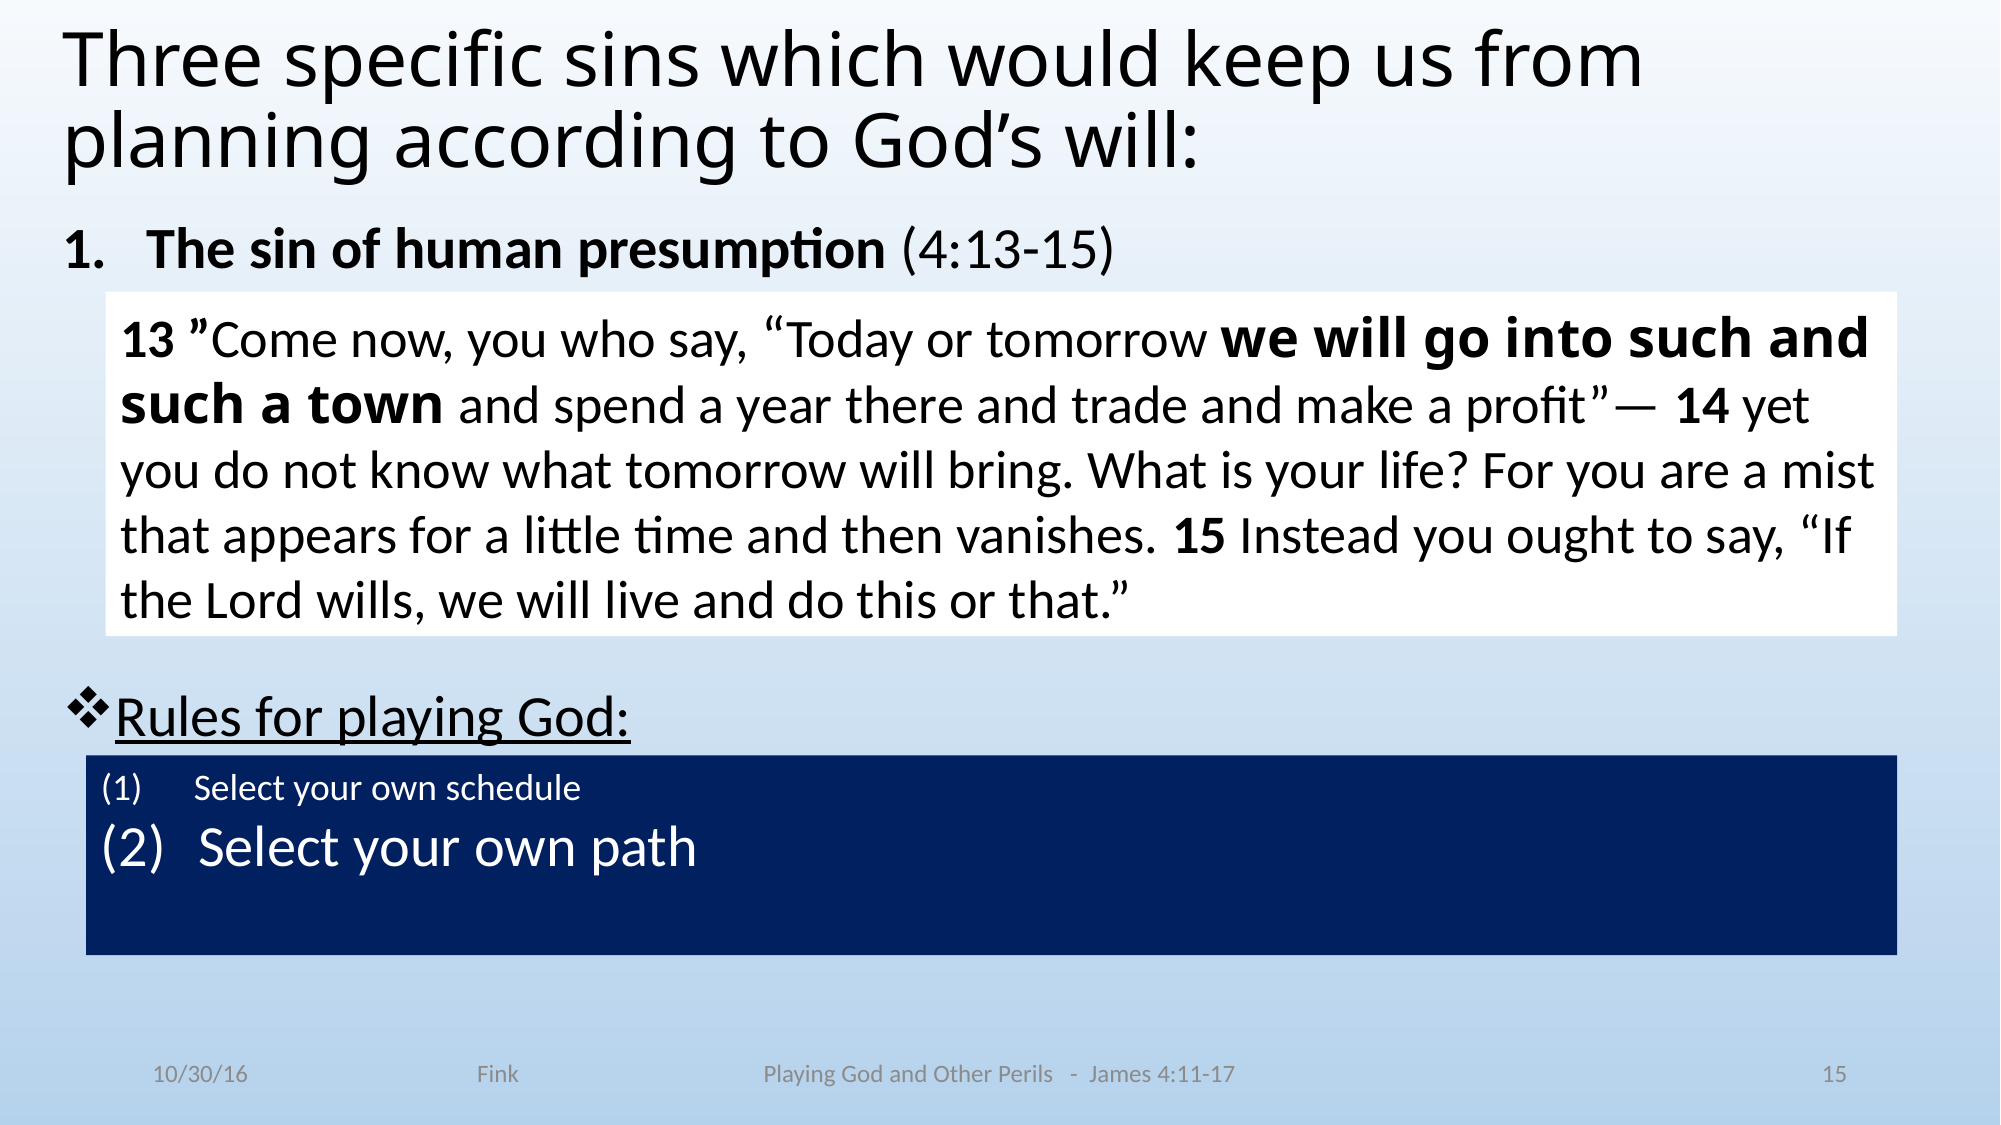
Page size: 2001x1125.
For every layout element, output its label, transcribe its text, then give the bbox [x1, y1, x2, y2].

list The sin of human presumption (4:13-15) Rules for playing God: [47, 211, 1964, 1043]
slide_number 15 [1412, 1042, 1863, 1103]
text_box 13 ”Come now, you who say, “Today or tomorrow we will go into such and such a town and spend a year there and trade and make a profit”— 14 yet you do not know what tomorrow will bring. What is your life? For you are a mist that appears for a little time and then vanishes. 15 Instead you ought to say, “If the Lord wills, we will live and do this or that.” [105, 291, 1898, 637]
title Three specific sins which would keep us from planning according to God’s will: [47, 22, 1863, 184]
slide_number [137, 1042, 588, 1103]
text_box Select your own schedule Select your own path [86, 755, 1898, 956]
footer Playing God and Other Perils - James 4:11-17 [662, 1042, 1338, 1103]
